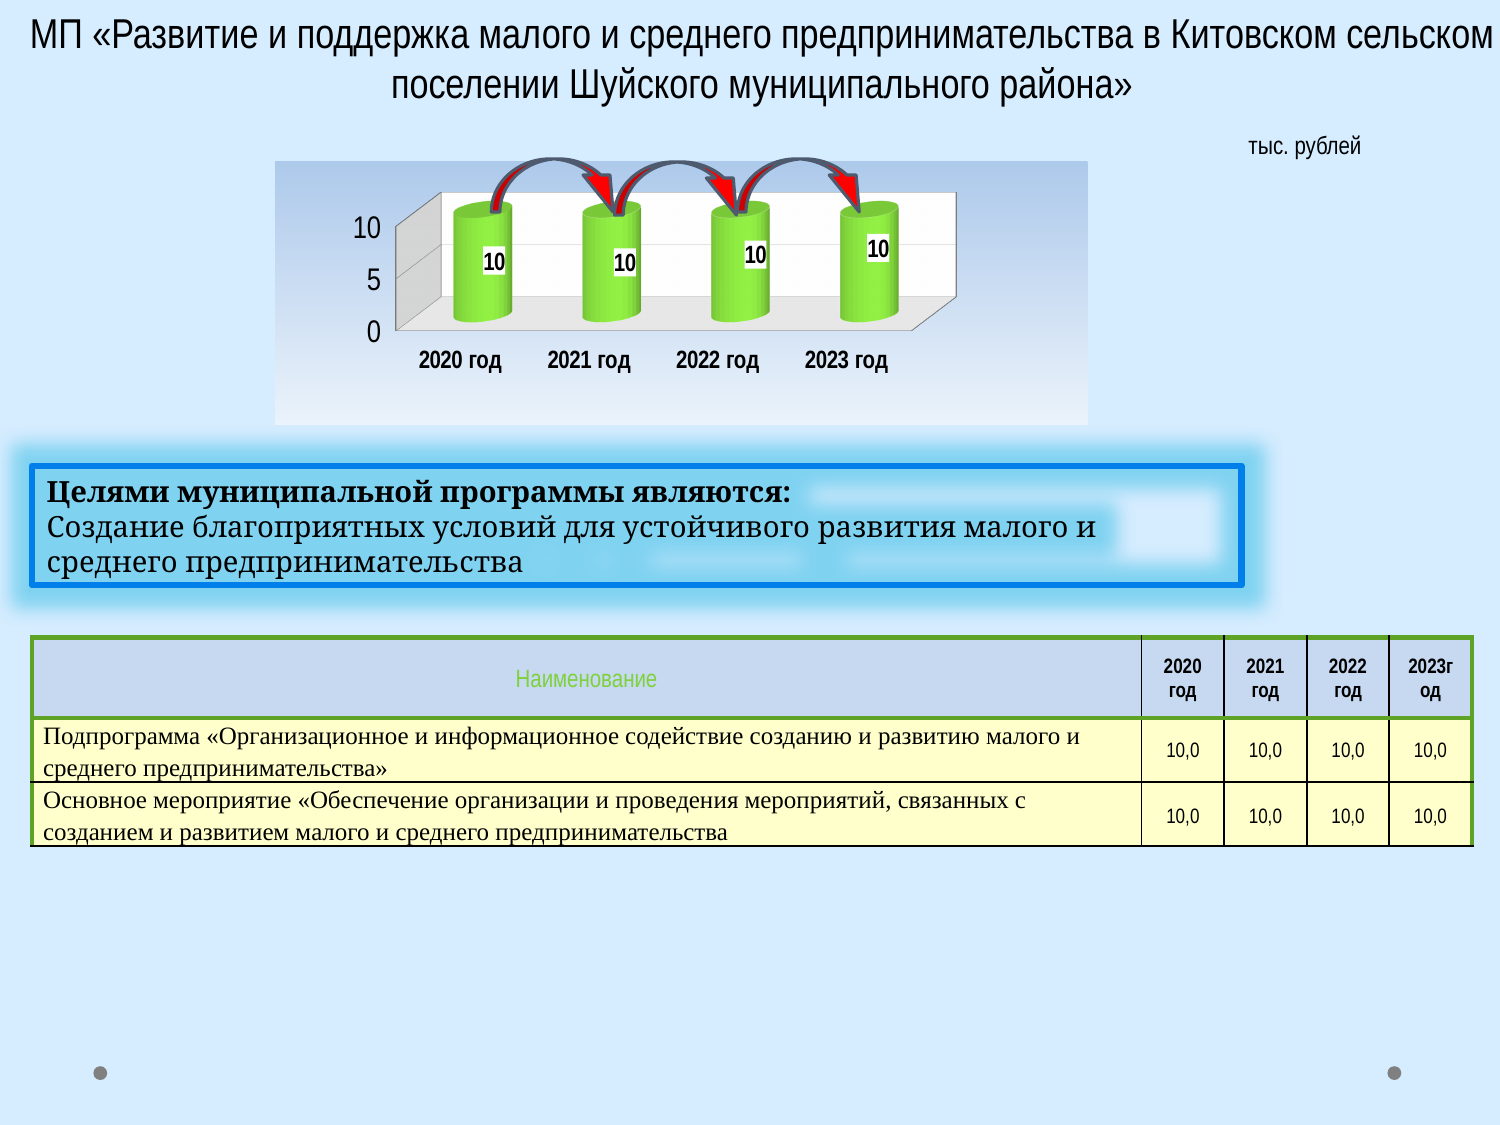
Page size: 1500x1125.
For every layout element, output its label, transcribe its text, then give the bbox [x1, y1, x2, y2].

table_cell 10,0 [1225, 720, 1306, 781]
table_header 2023год [1390, 640, 1470, 716]
text_box МП «Развитие и поддержка малого и среднего предпринимательства в Китовском сельском поселении Шуйского муниципального района» [3, 0, 1500, 170]
chart [274, 161, 1088, 426]
text_box [775, 156, 826, 160]
table_cell 10,0 [1390, 783, 1470, 845]
text_box Целями муниципальной программы являются: Создание благоприятных условий для устойчивого развития малого и среднего предпринимательства [31, 465, 1242, 586]
table_cell 10,0 [1142, 783, 1223, 845]
table_cell 10,0 [1225, 783, 1306, 845]
table_cell 10,0 [1142, 720, 1223, 781]
table_header Наименование [34, 640, 1141, 716]
table_cell Основное мероприятие «Обеспечение организации и проведения мероприятий, связанных с созданием и развитием малого и среднего предпринимательства [34, 783, 1141, 845]
table_cell 10,0 [1308, 720, 1388, 781]
table_cell 10,0 [1308, 783, 1388, 845]
table_header 2020 год [1142, 640, 1223, 716]
table_header 2022 год [1308, 640, 1388, 716]
text_box тыс. рублей [1220, 124, 1390, 164]
table_cell 10,0 [1390, 720, 1470, 781]
table_header 2021 год [1225, 640, 1306, 716]
table_cell Подпрограмма «Организационное и информационное содействие созданию и развитию малого и среднего предпринимательства» [34, 720, 1141, 781]
text_box [528, 156, 580, 160]
